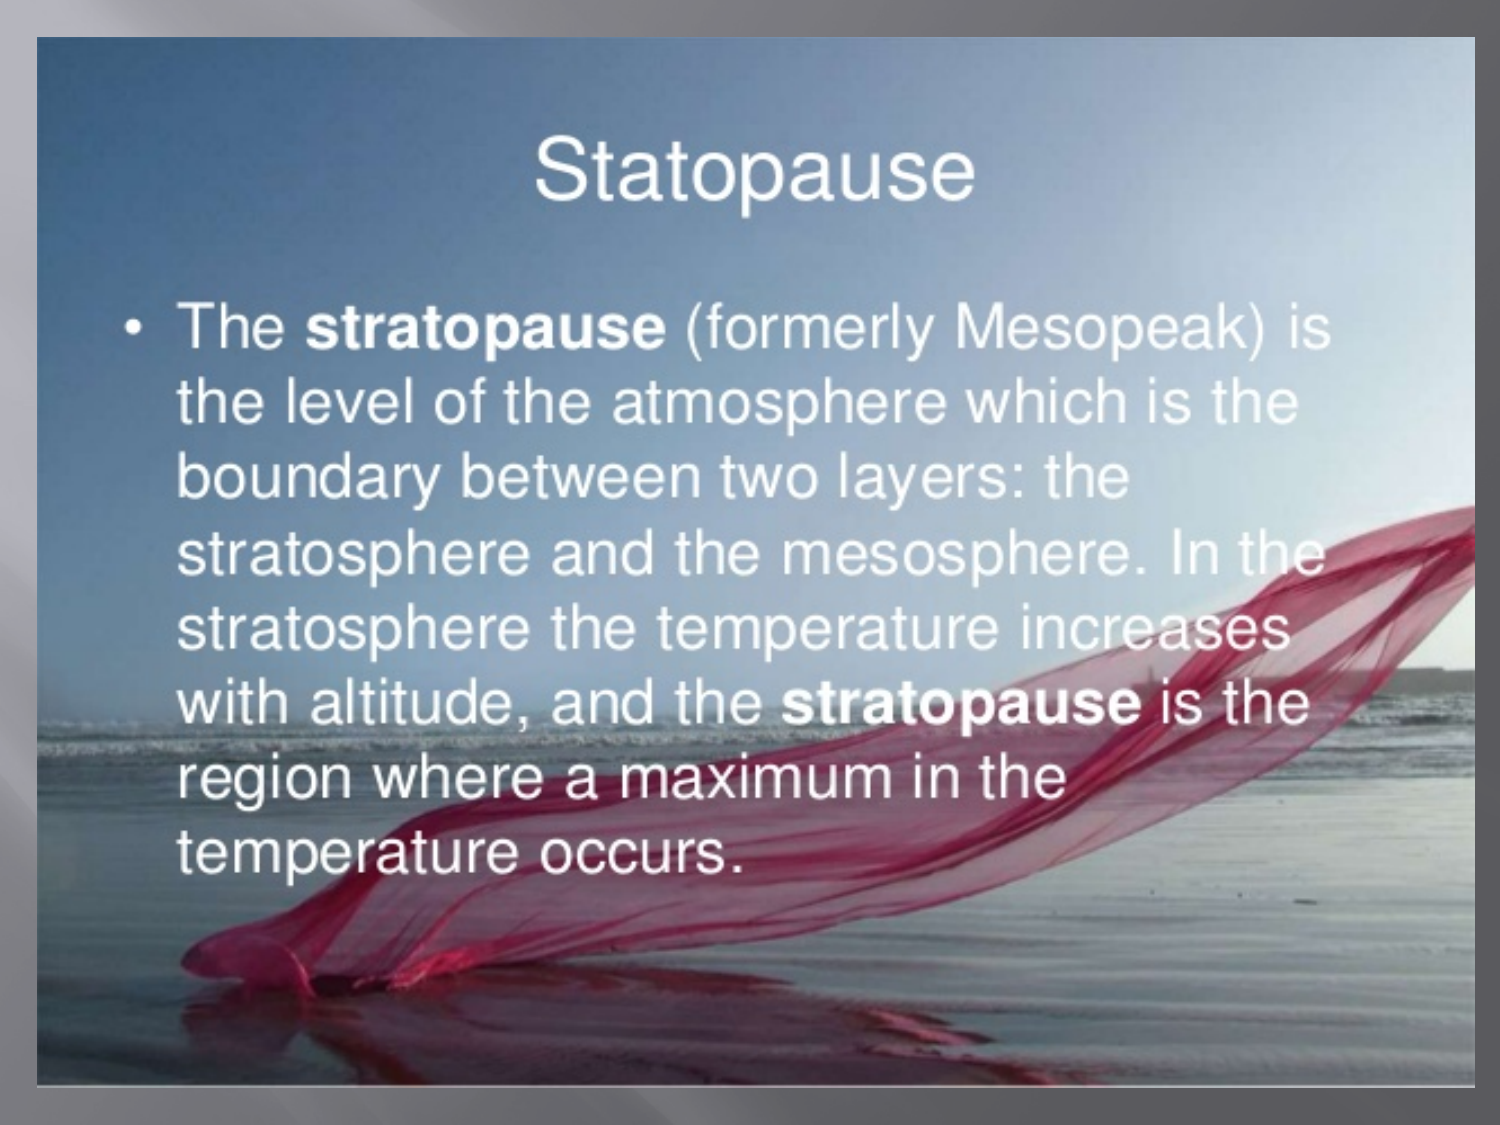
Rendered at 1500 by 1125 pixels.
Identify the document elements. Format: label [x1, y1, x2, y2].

picture [37, 37, 1476, 1088]
